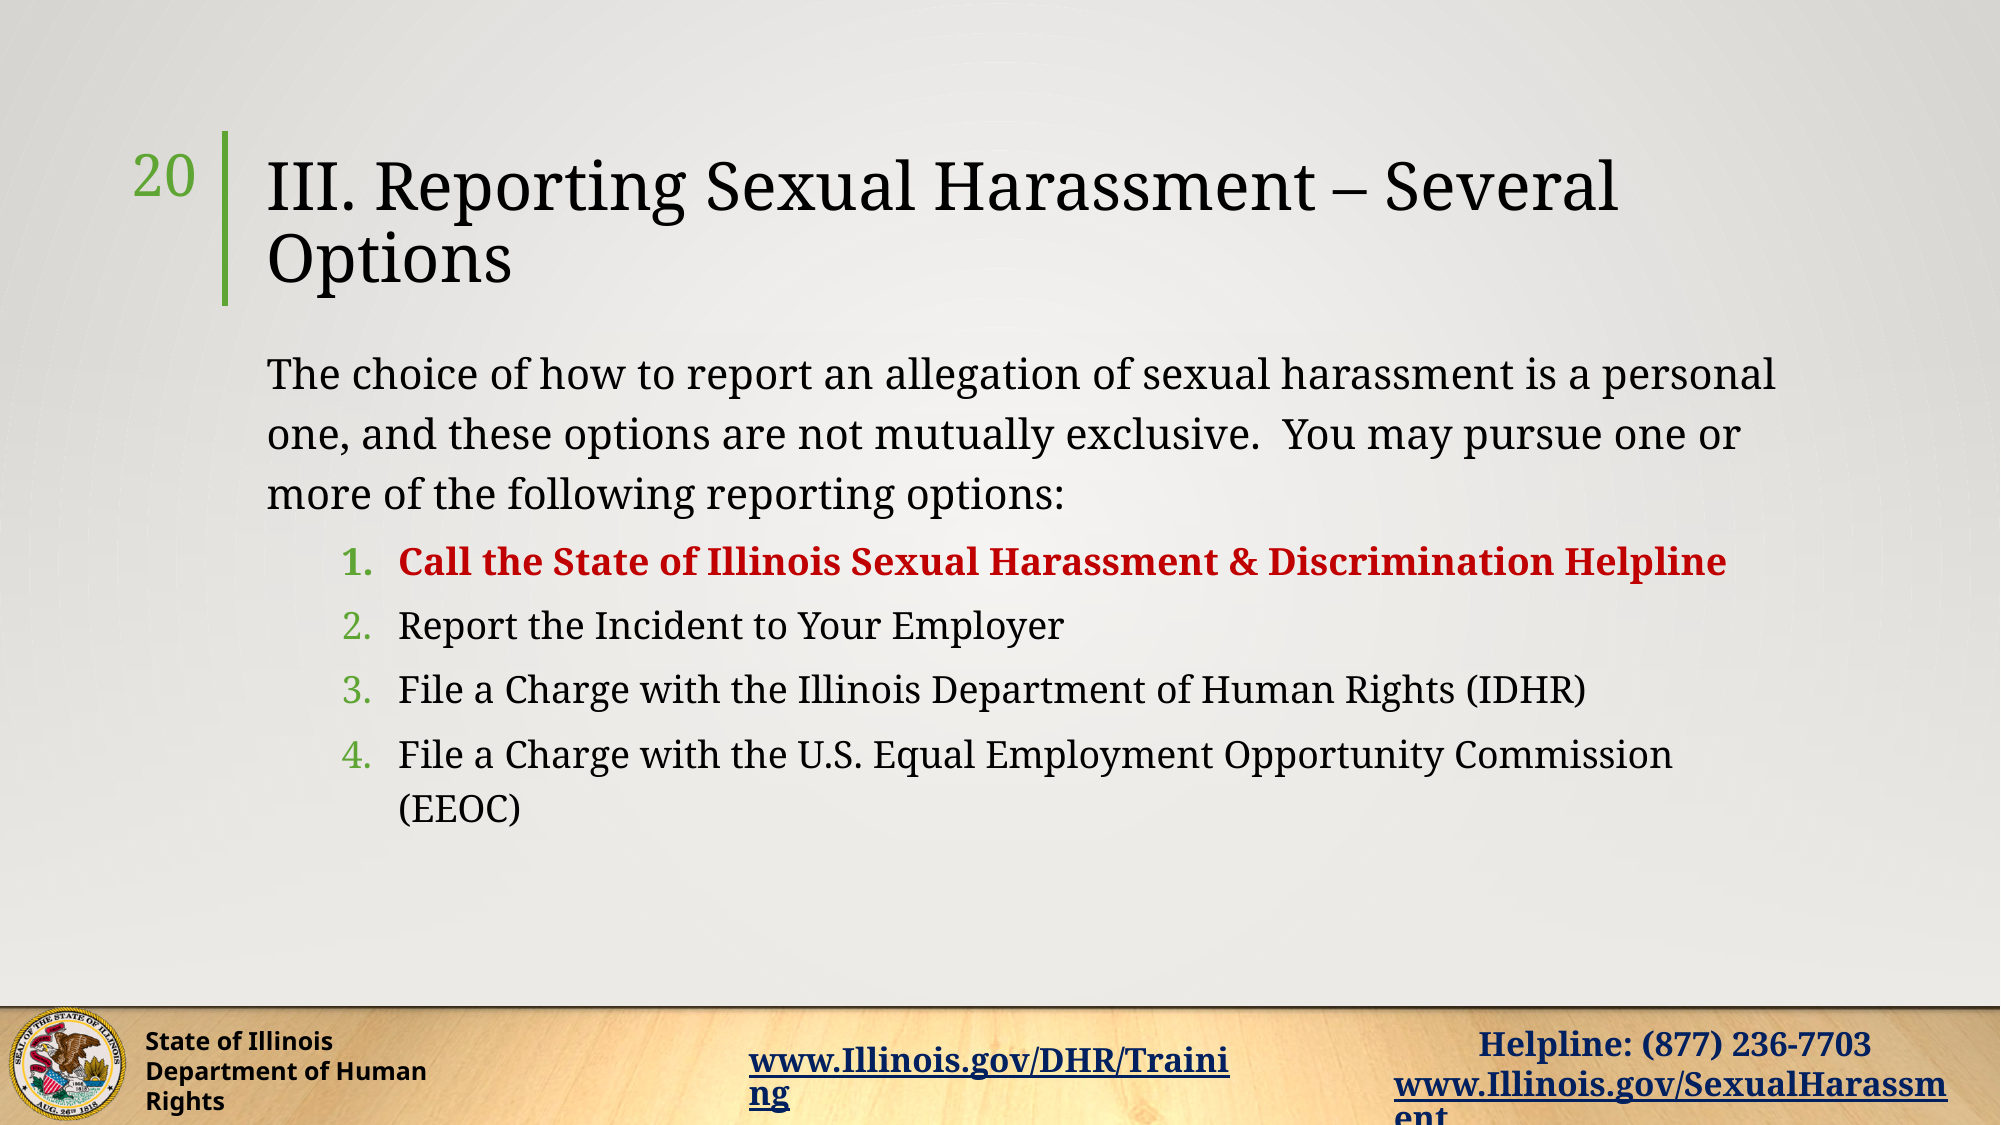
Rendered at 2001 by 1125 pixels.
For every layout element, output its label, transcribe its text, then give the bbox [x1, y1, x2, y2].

picture [1420, 1115, 1426, 1125]
title III. Reporting Sexual Harassment – Several Options [251, 131, 1814, 305]
slide_number 20 [78, 131, 212, 214]
picture [0, 1005, 2000, 1125]
list The choice of how to report an allegation of sexual harassment is a personal one, and these options are not mutually exclusive. You may pursue one or more of the following reporting options: Call the State of Illinois Sexual Harassment & Discrimination Helpline Report the Incident to Your Employer File a Charge with the Illinois Department of Human Rights (IDHR) File a Charge with the U.S. Equal Employment Opportunity Commission (EEOC) [251, 330, 1814, 897]
